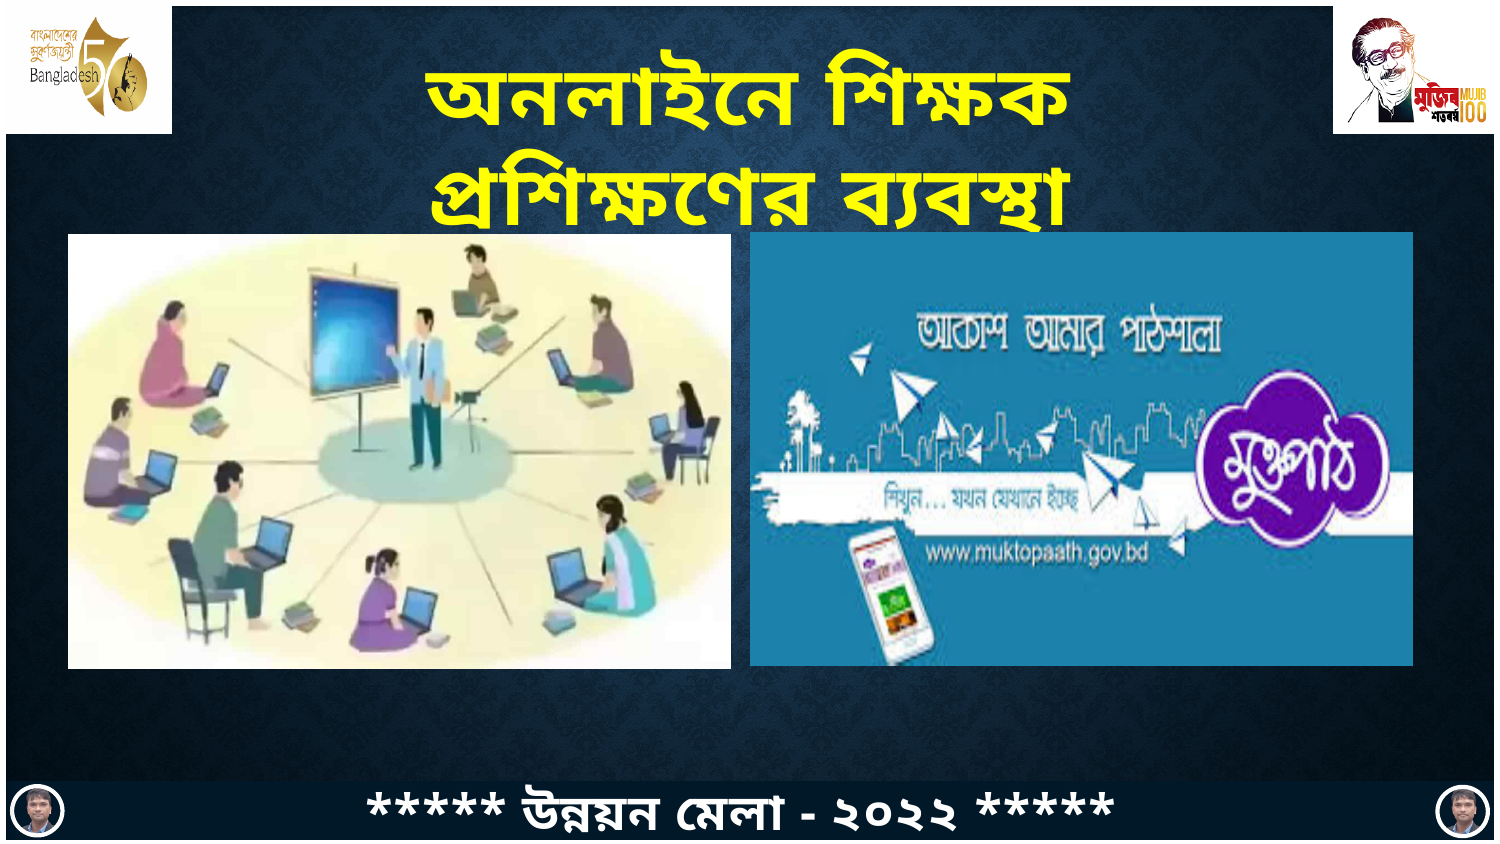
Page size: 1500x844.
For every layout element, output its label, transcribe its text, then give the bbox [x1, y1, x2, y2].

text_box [67, 231, 1413, 670]
text_box [0, 0, 1500, 780]
picture [4, 0, 172, 134]
text_box ***** উন্নয়ন মেলা - ২০২২ ***** [354, 774, 1142, 780]
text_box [0, 780, 1500, 844]
text_box অনলাইনে শিক্ষক প্রশিক্ষণের ব্যবস্থা [253, 34, 1247, 231]
picture [1333, 4, 1500, 134]
